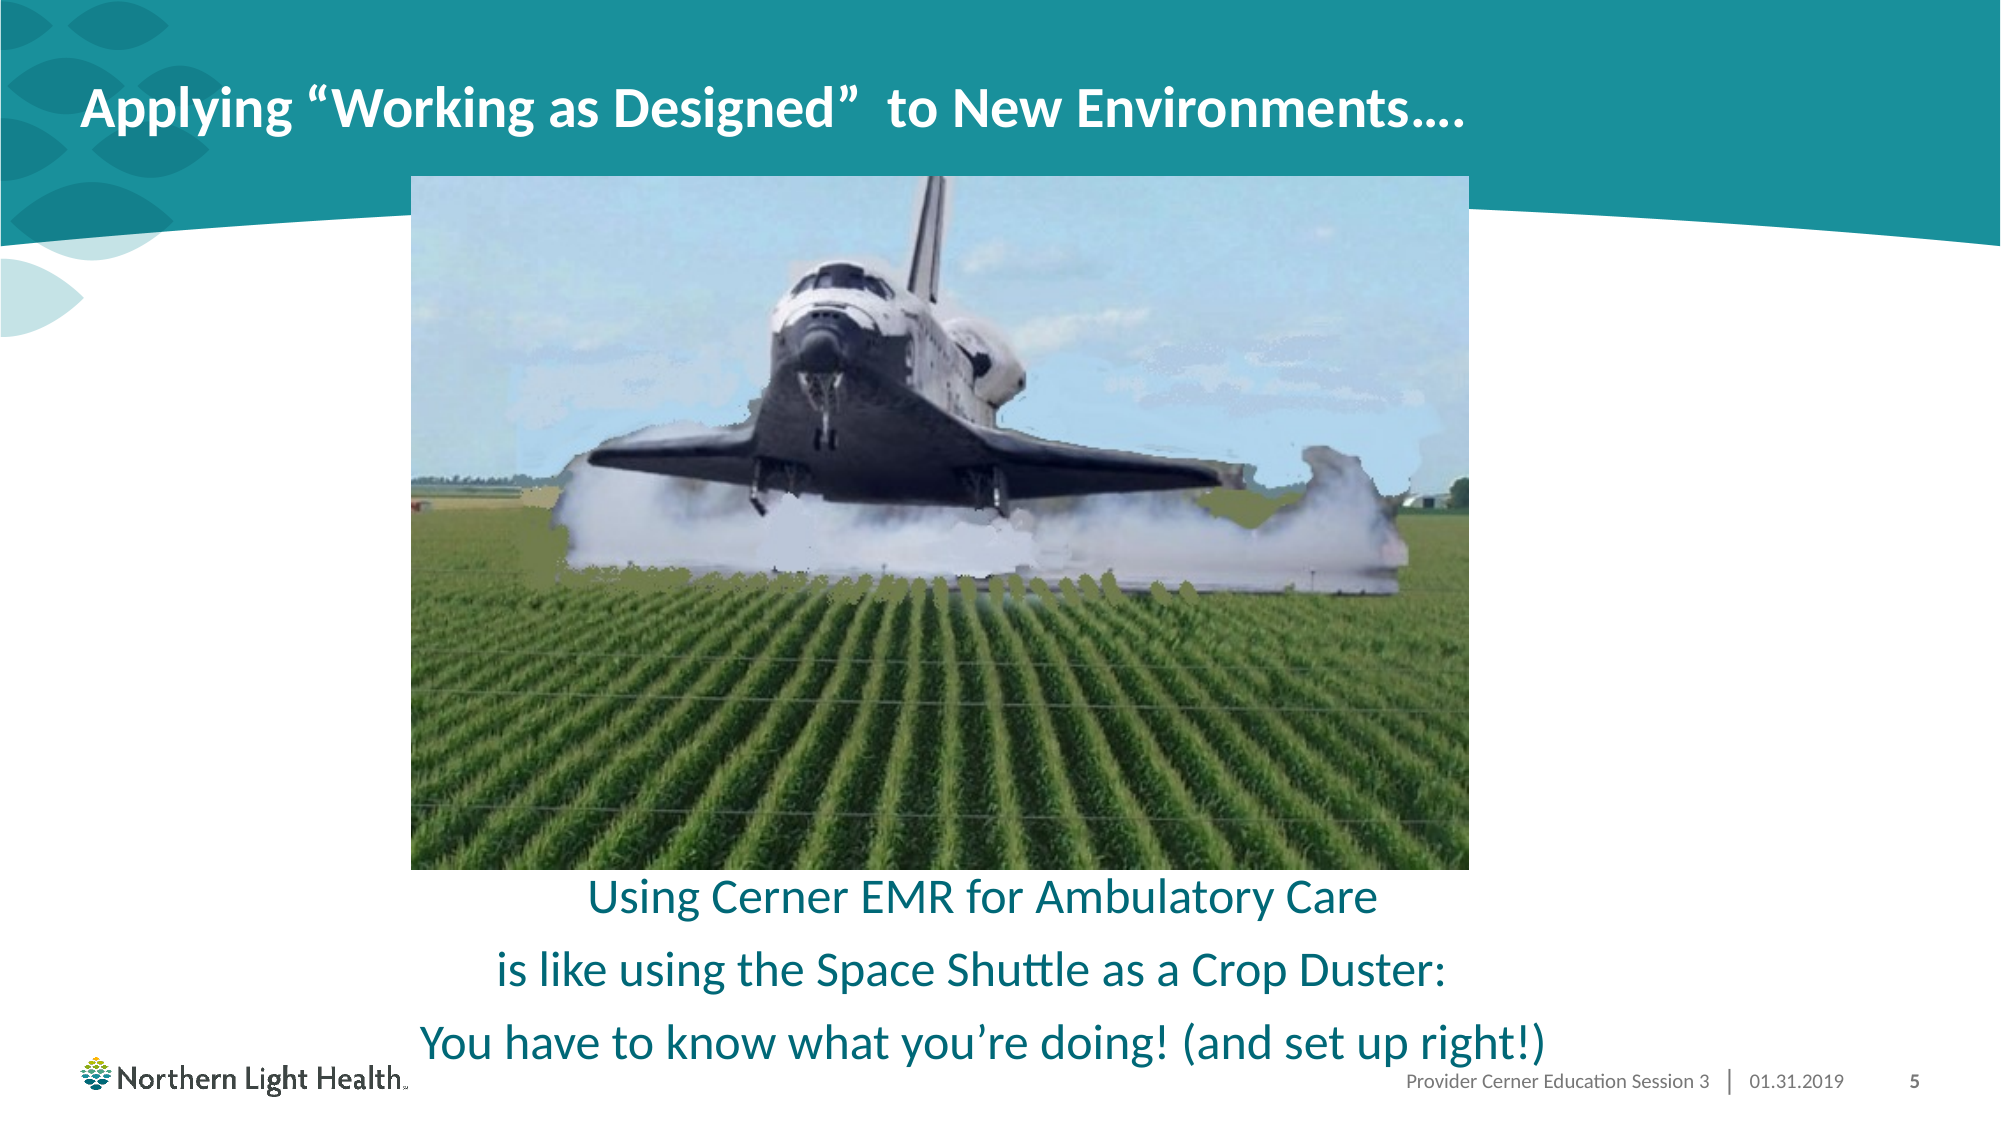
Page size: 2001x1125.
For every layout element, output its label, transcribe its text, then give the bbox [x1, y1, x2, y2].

title Applying “Working as Designed” to New Environments…. [80, 0, 1710, 218]
slide_number 5 [1854, 1063, 1921, 1094]
footer Provider Cerner Education Session 3 [920, 1063, 1710, 1094]
list Using Cerner EMR for Ambulatory Care is like using the Space Shuttle as a Crop Duster: You have to know what you’re doing! (and set up right!) [126, 869, 1840, 1087]
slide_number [1749, 1063, 1854, 1094]
picture [0, 0, 2001, 1125]
